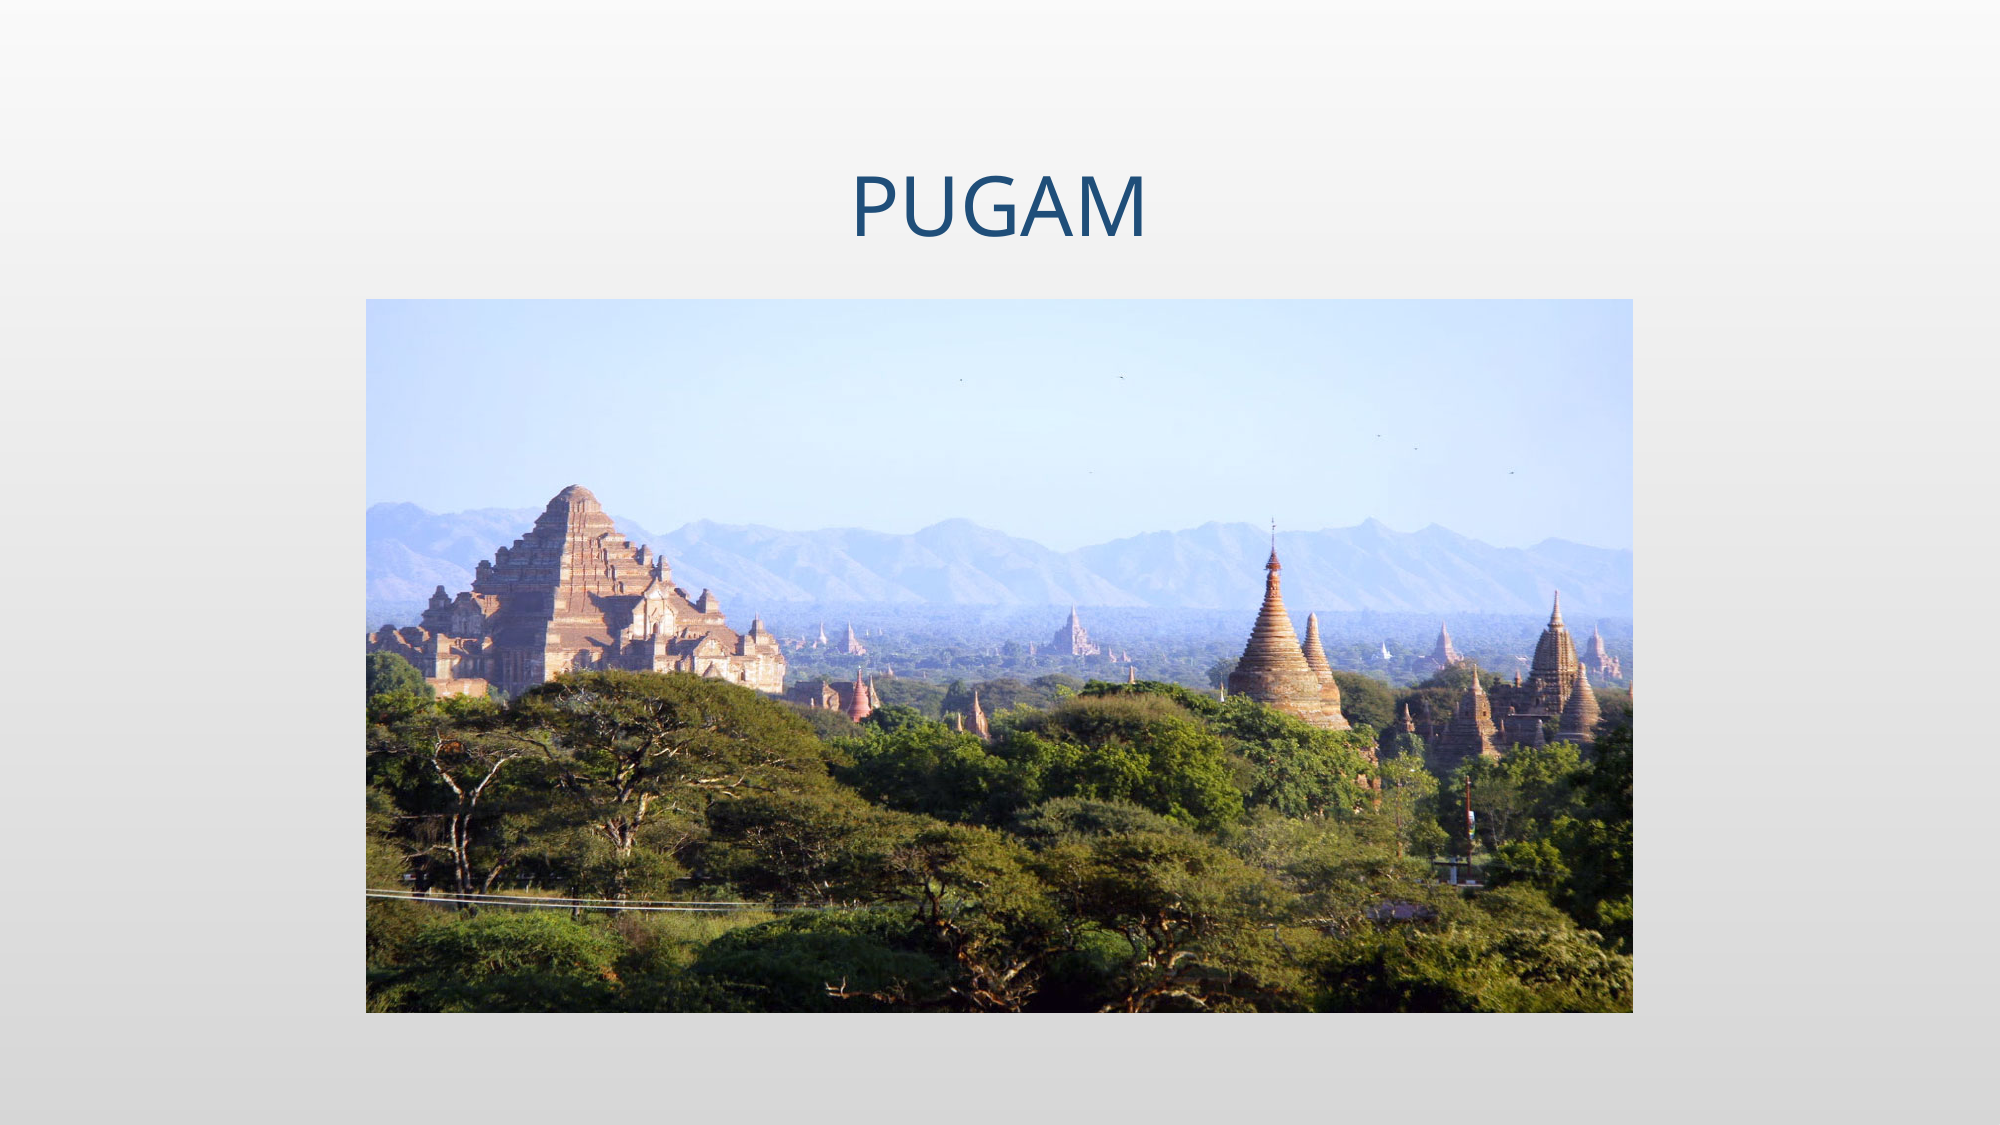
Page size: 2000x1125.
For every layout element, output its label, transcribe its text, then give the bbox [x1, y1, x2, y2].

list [366, 299, 1634, 1013]
title Pugam [199, 45, 1800, 263]
